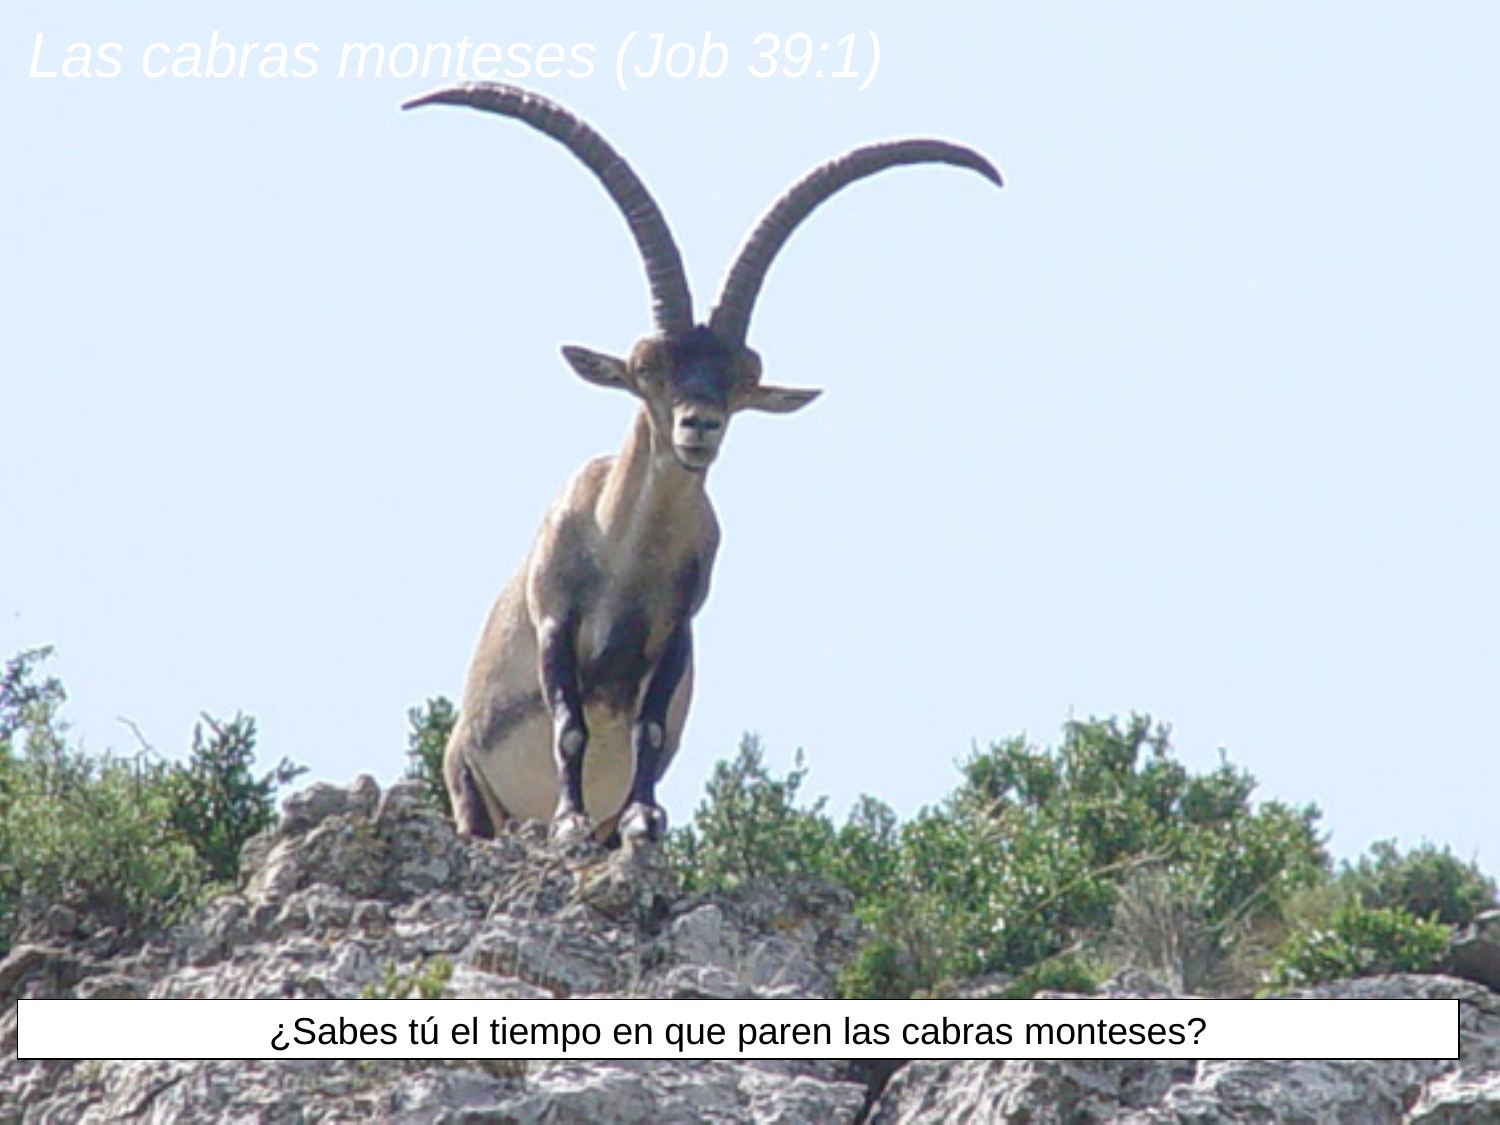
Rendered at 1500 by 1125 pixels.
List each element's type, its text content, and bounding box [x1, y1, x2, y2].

picture [0, 0, 1500, 1125]
text_box ¿Sabes tú el tiempo en que paren las cabras monteses? [17, 999, 1459, 1060]
